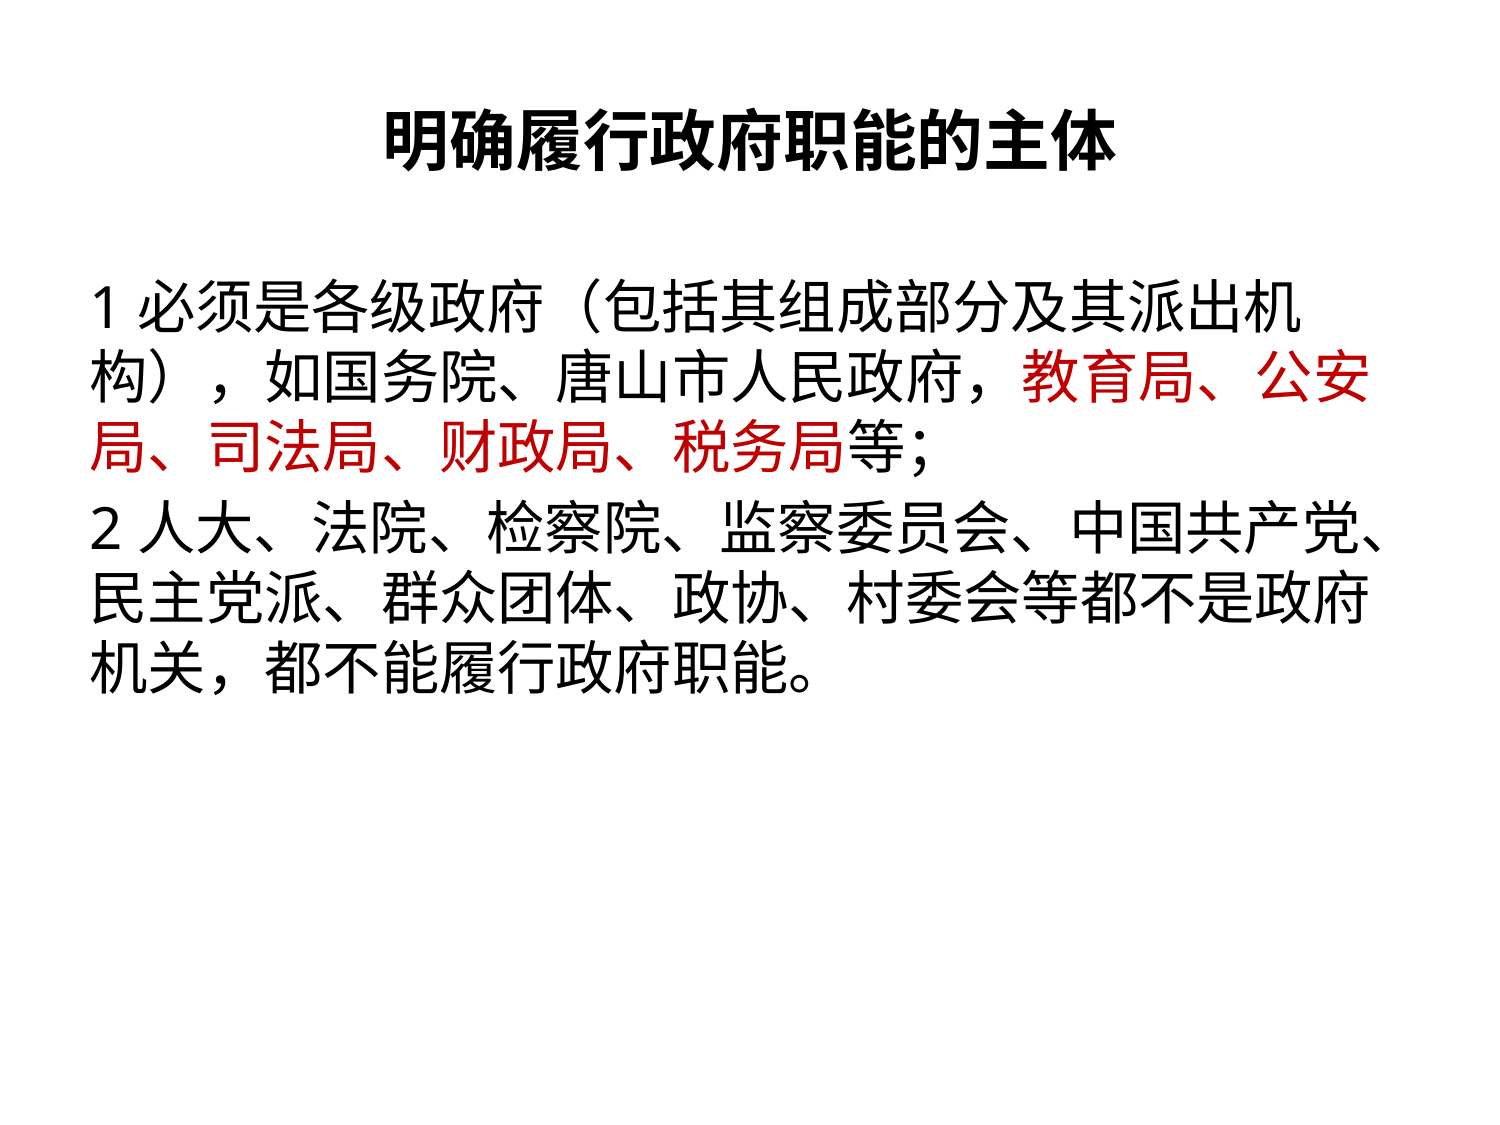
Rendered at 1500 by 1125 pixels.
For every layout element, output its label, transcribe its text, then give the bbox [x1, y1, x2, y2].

title 明确履行政府职能的主体 [74, 44, 1426, 233]
list 1必须是各级政府（包括其组成部分及其派出机构），如国务院、唐山市人民政府，教育局、公安局、司法局、财政局、税务局等； 2人大、法院、检察院、监察委员会、中国共产党、民主党派、群众团体、政协、村委会等都不是政府机关，都不能履行政府职能。 [74, 262, 1426, 1006]
